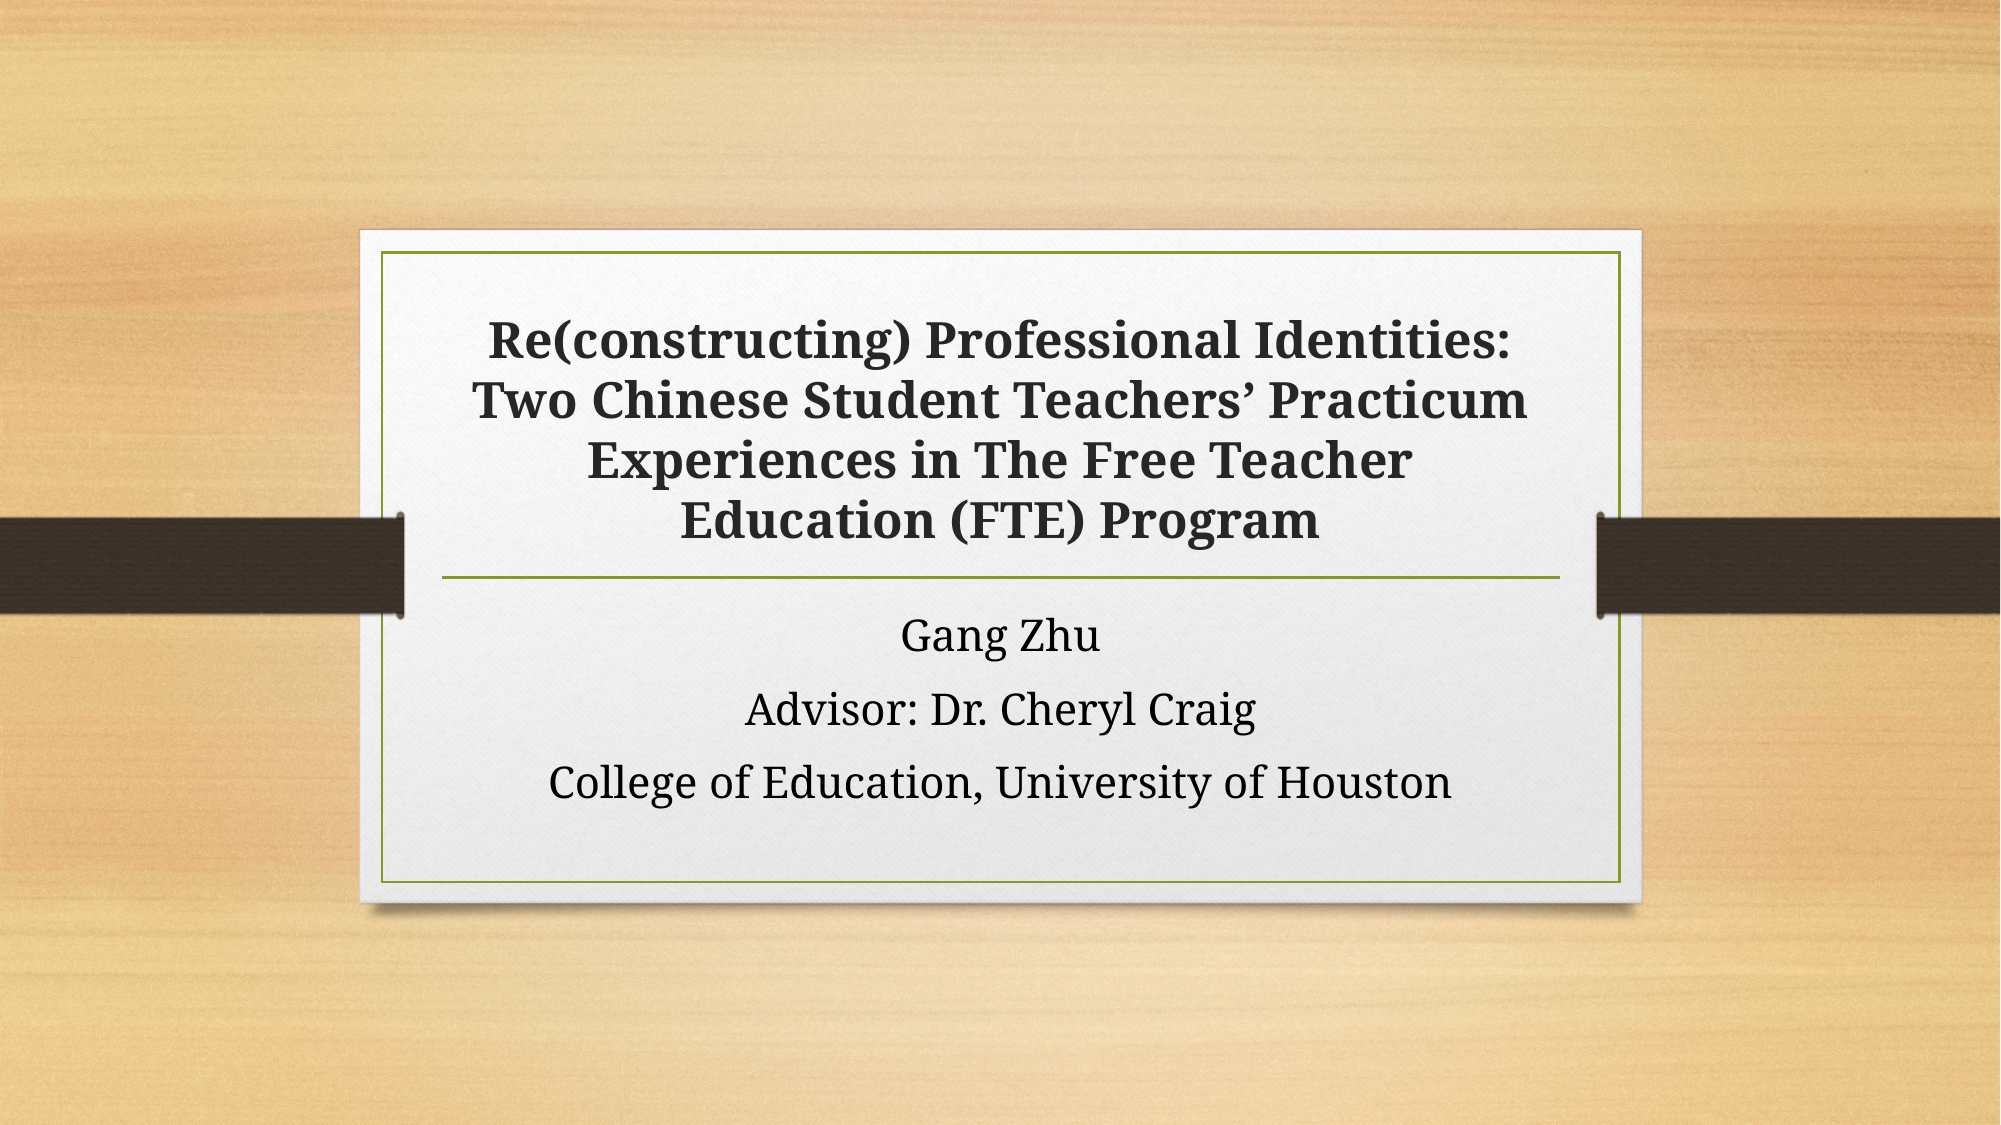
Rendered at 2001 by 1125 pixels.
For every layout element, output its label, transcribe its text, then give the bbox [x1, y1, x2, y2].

title Re(constructing) Professional Identities: Two Chinese Student Teachers’ Practicum Experiences in The Free Teacher Education (FTE) Program [441, 306, 1560, 556]
picture [0, 0, 2001, 1125]
subtitle Gang Zhu Advisor: Dr. Cheryl Craig College of Education, University of Houston [441, 600, 1560, 817]
